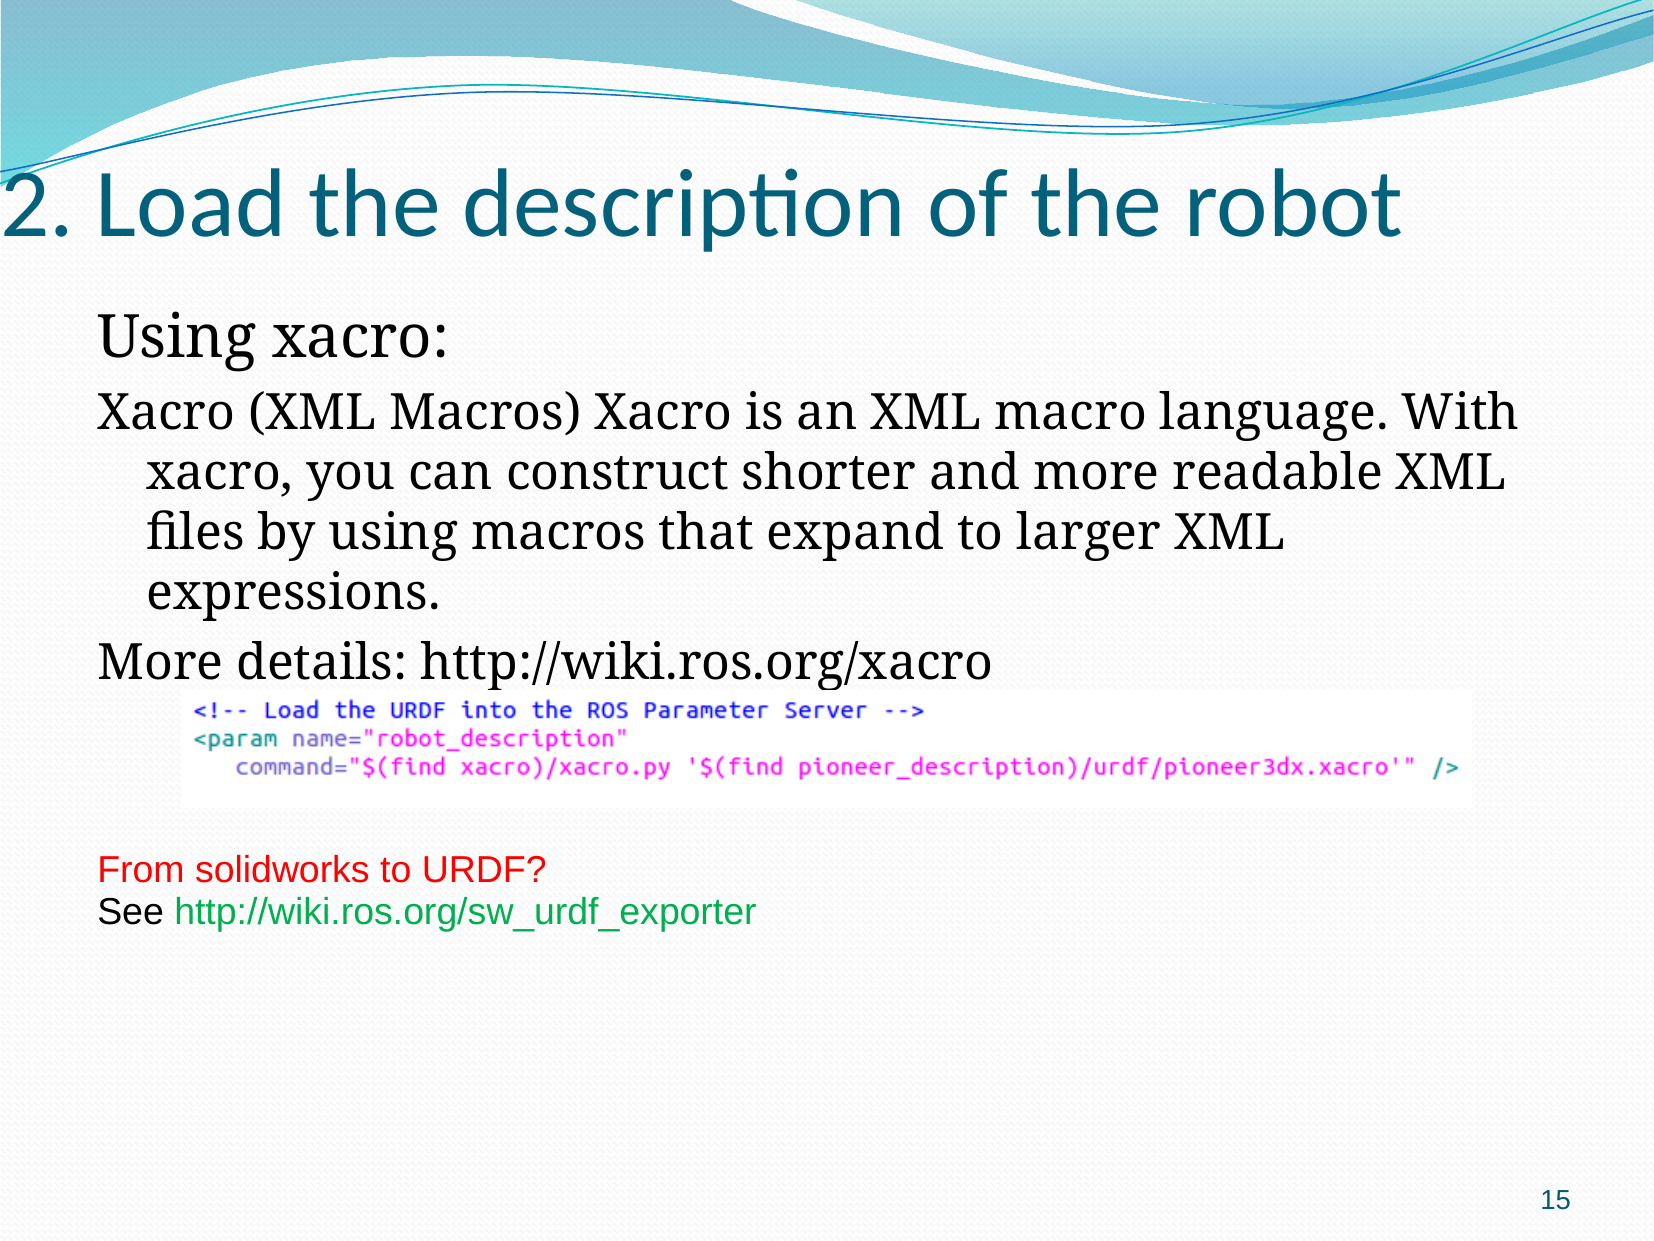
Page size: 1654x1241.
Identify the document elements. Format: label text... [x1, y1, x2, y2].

text_box From solidworks to URDF? See http://wiki.ros.org/sw_urdf_exporter [82, 841, 1099, 987]
title 2. Load the description of the robot [0, 49, 1571, 257]
picture [180, 689, 1472, 808]
slide_number 15 [1433, 1149, 1571, 1216]
list Using xacro: Xacro (XML Macros) Xacro is an XML macro language. With xacro, you can construct shorter and more readable XML files by using macros that expand to larger XML expressions. More details: http://wiki.ros.org/xacro [82, 290, 1571, 1010]
